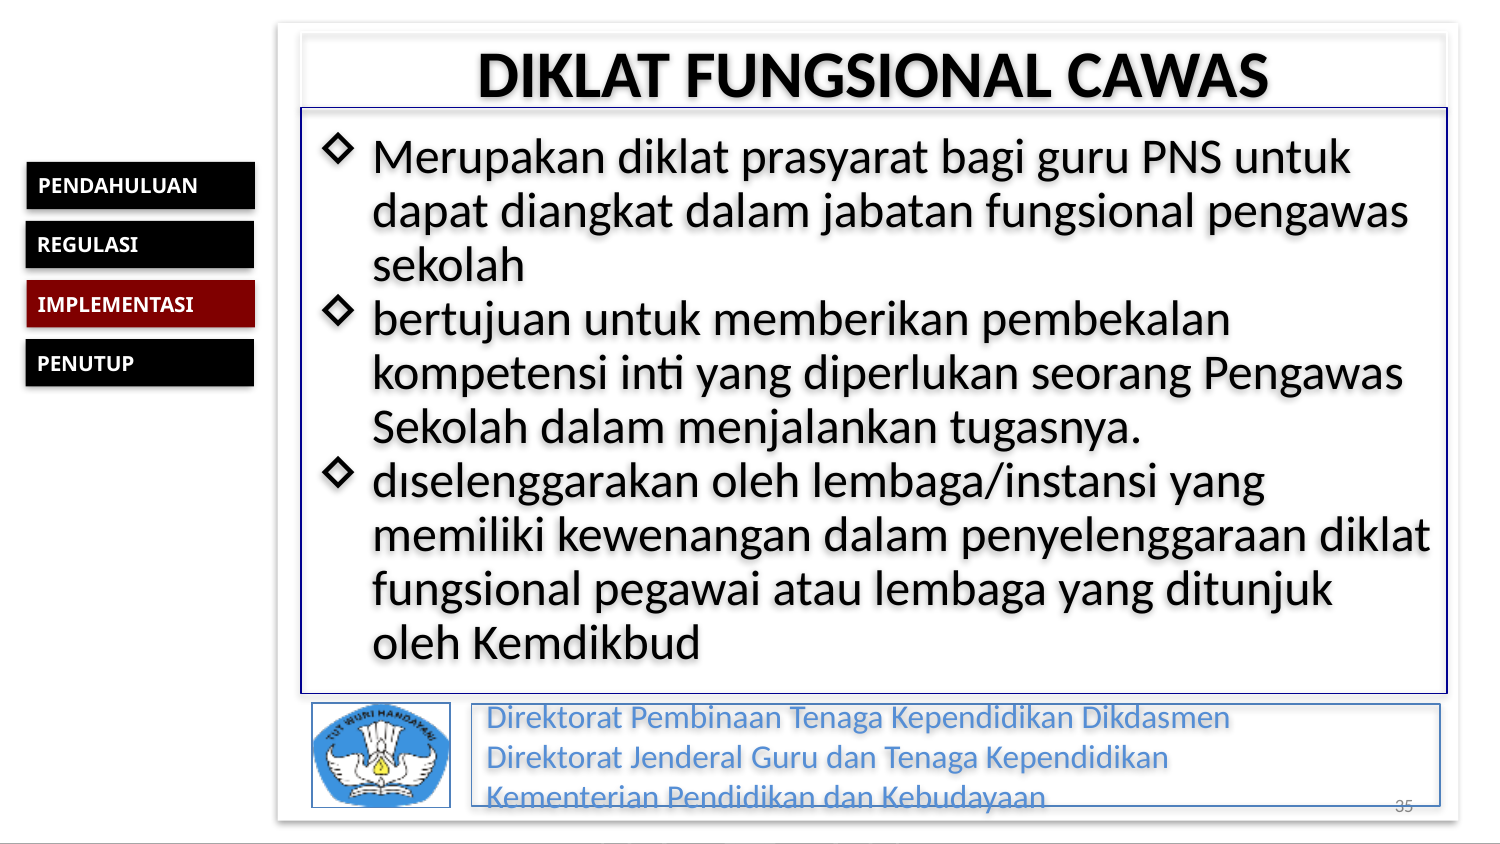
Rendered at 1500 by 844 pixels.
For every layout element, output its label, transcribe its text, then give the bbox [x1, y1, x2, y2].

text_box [312, 703, 1441, 807]
text_box PENDAHULUAN [26, 161, 255, 210]
text_box PENUTUP [25, 339, 254, 387]
text_box IMPLEMENTASI [26, 280, 255, 328]
text_box Merupakan diklat prasyarat bagi guru PNS untuk dapat diangkat dalam jabatan fungsional pengawas sekolah bertujuan untuk memberikan pembekalan kompetensi inti yang diperlukan seorang Pengawas Sekolah dalam menjalankan tugasnya. dıselenggarakan oleh lembaga/instansi yang memiliki kewenangan dalam penyelenggaraan diklat fungsional pegawai atau lembaga yang ditunjuk oleh Kemdikbud [300, 107, 1448, 694]
text_box DIKLAT FUNGSIONAL CAWAS [300, 31, 1448, 107]
text_box REGULASI [25, 220, 254, 269]
